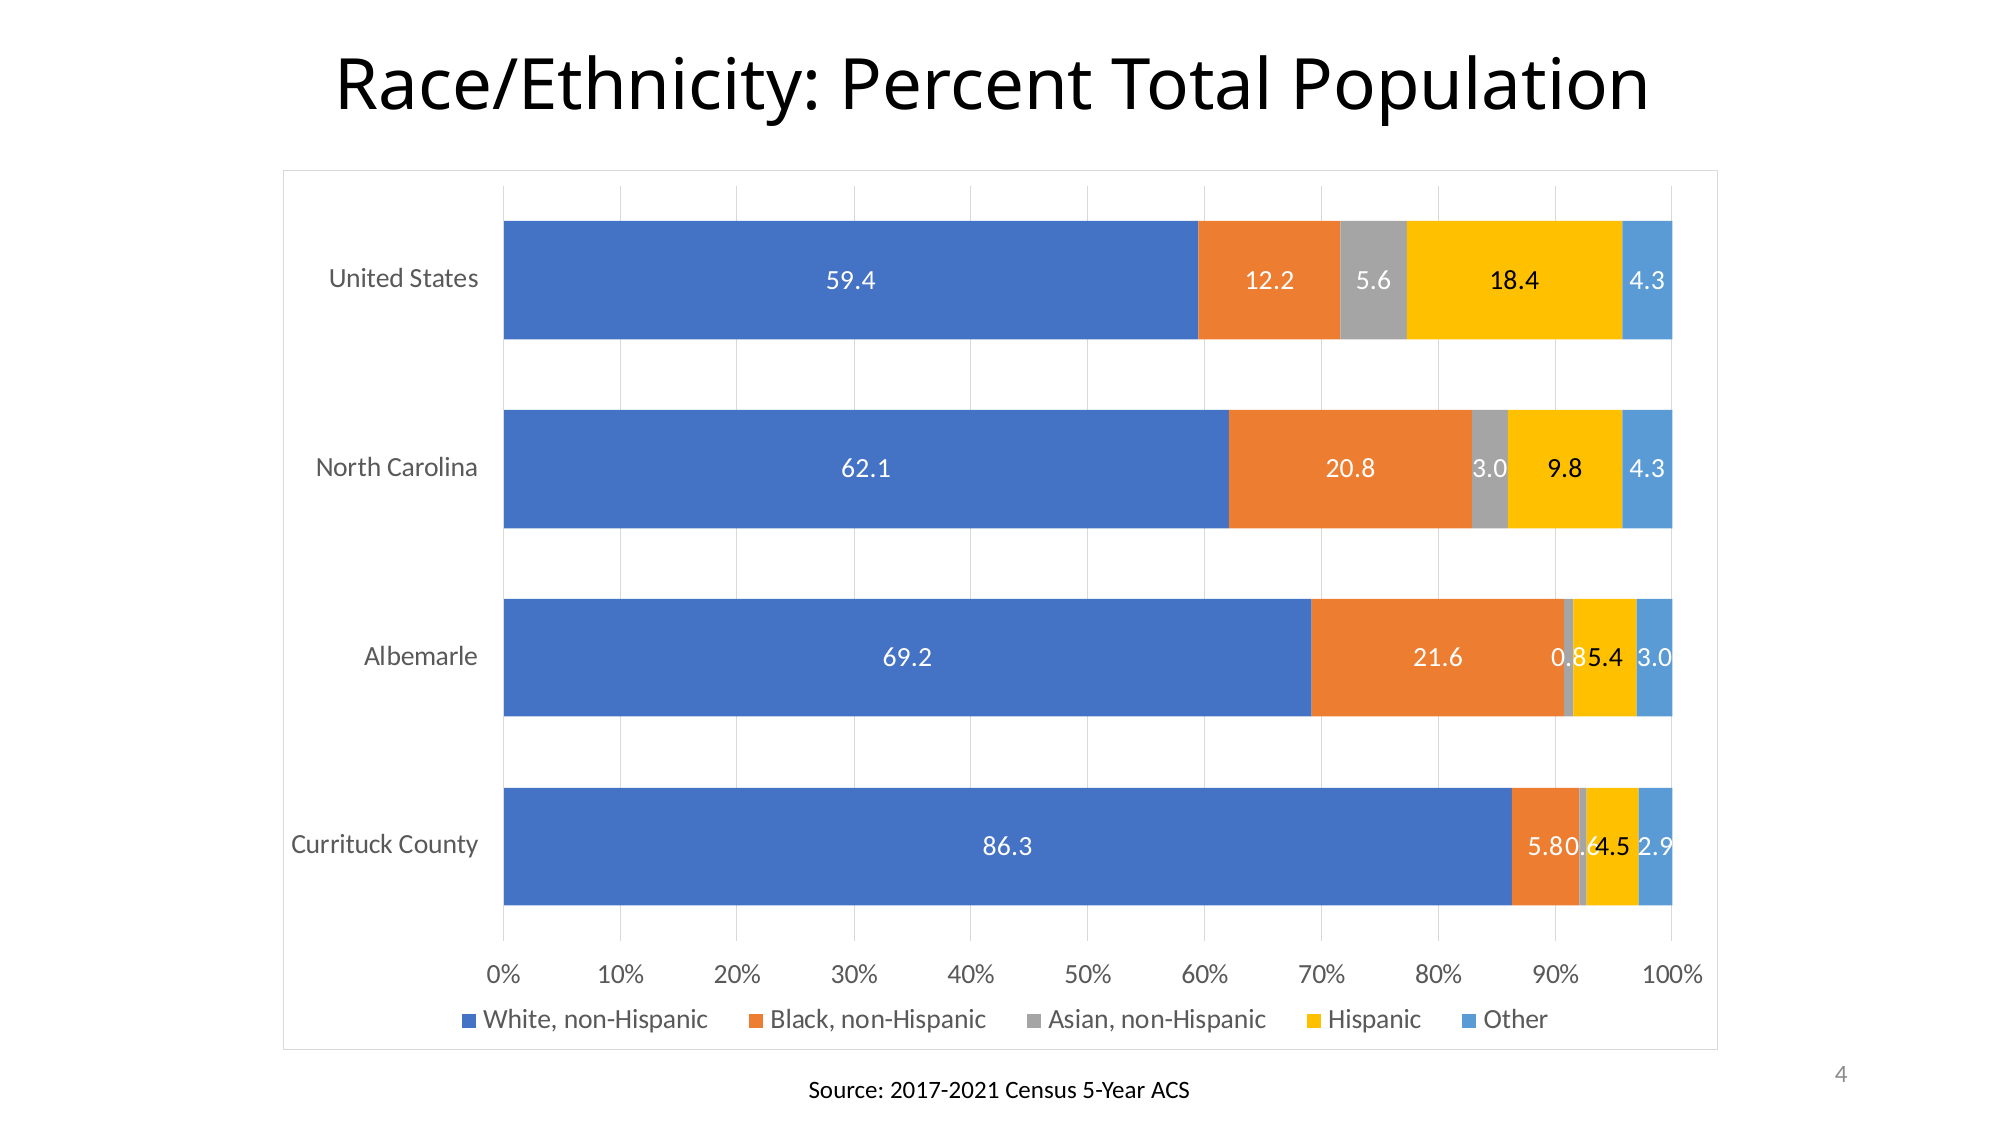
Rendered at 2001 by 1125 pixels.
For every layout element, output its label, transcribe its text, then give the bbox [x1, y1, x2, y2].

slide_number 4 [1412, 1042, 1863, 1103]
title Race/Ethnicity: Percent Total Population [24, 5, 1963, 169]
picture [282, 169, 1718, 1050]
text_box Source: 2017-2021 Census 5-Year ACS [793, 1065, 1207, 1111]
